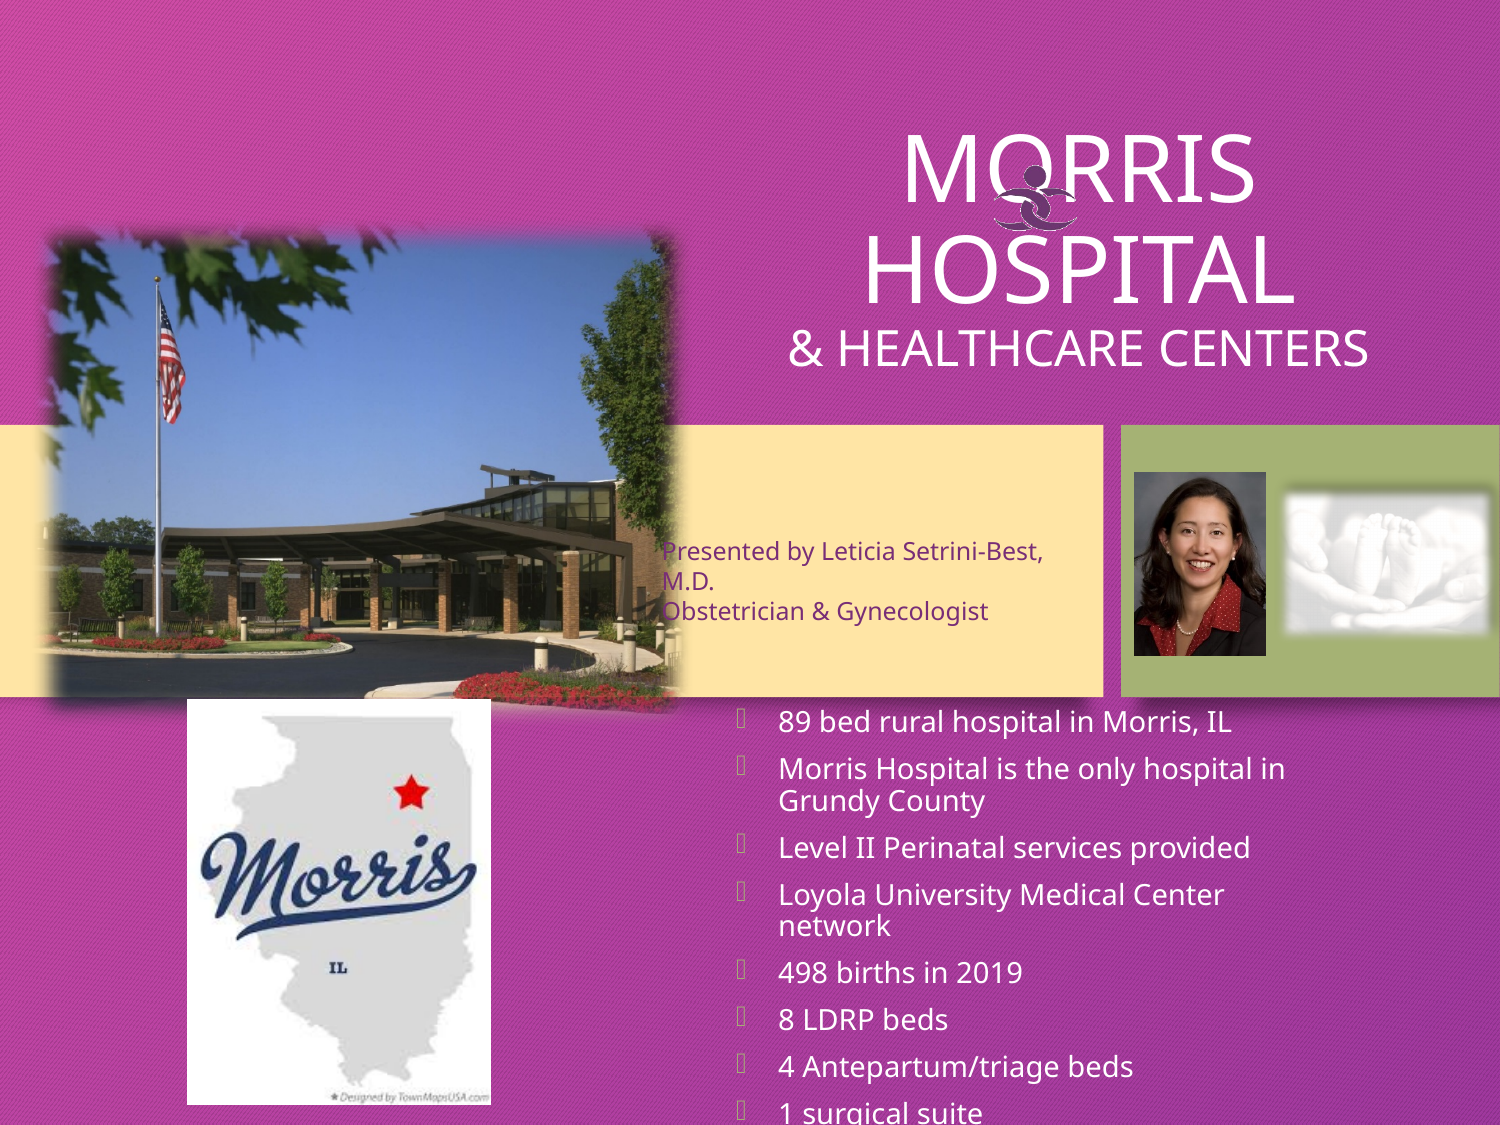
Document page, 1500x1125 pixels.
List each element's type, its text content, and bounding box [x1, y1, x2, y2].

picture [991, 162, 1080, 234]
picture [1134, 472, 1266, 656]
picture [0, 216, 1104, 1105]
subtitle 89 bed rural hospital in Morris, IL Morris Hospital is the only hospital in Grundy County Level II Perinatal services provided Loyola University Medical Center network 498 births in 2019 8 LDRP beds 4 Antepartum/triage beds 1 surgical suite [721, 699, 1350, 982]
picture [1121, 698, 1500, 742]
text_box Presented by Leticia Setrini-Best, M.D. Obstetrician & Gynecologist [694, 528, 1107, 633]
picture [1274, 483, 1500, 645]
title MORRIS HOSPITAL & HEALTHCARE CENTERS [694, 233, 1499, 386]
